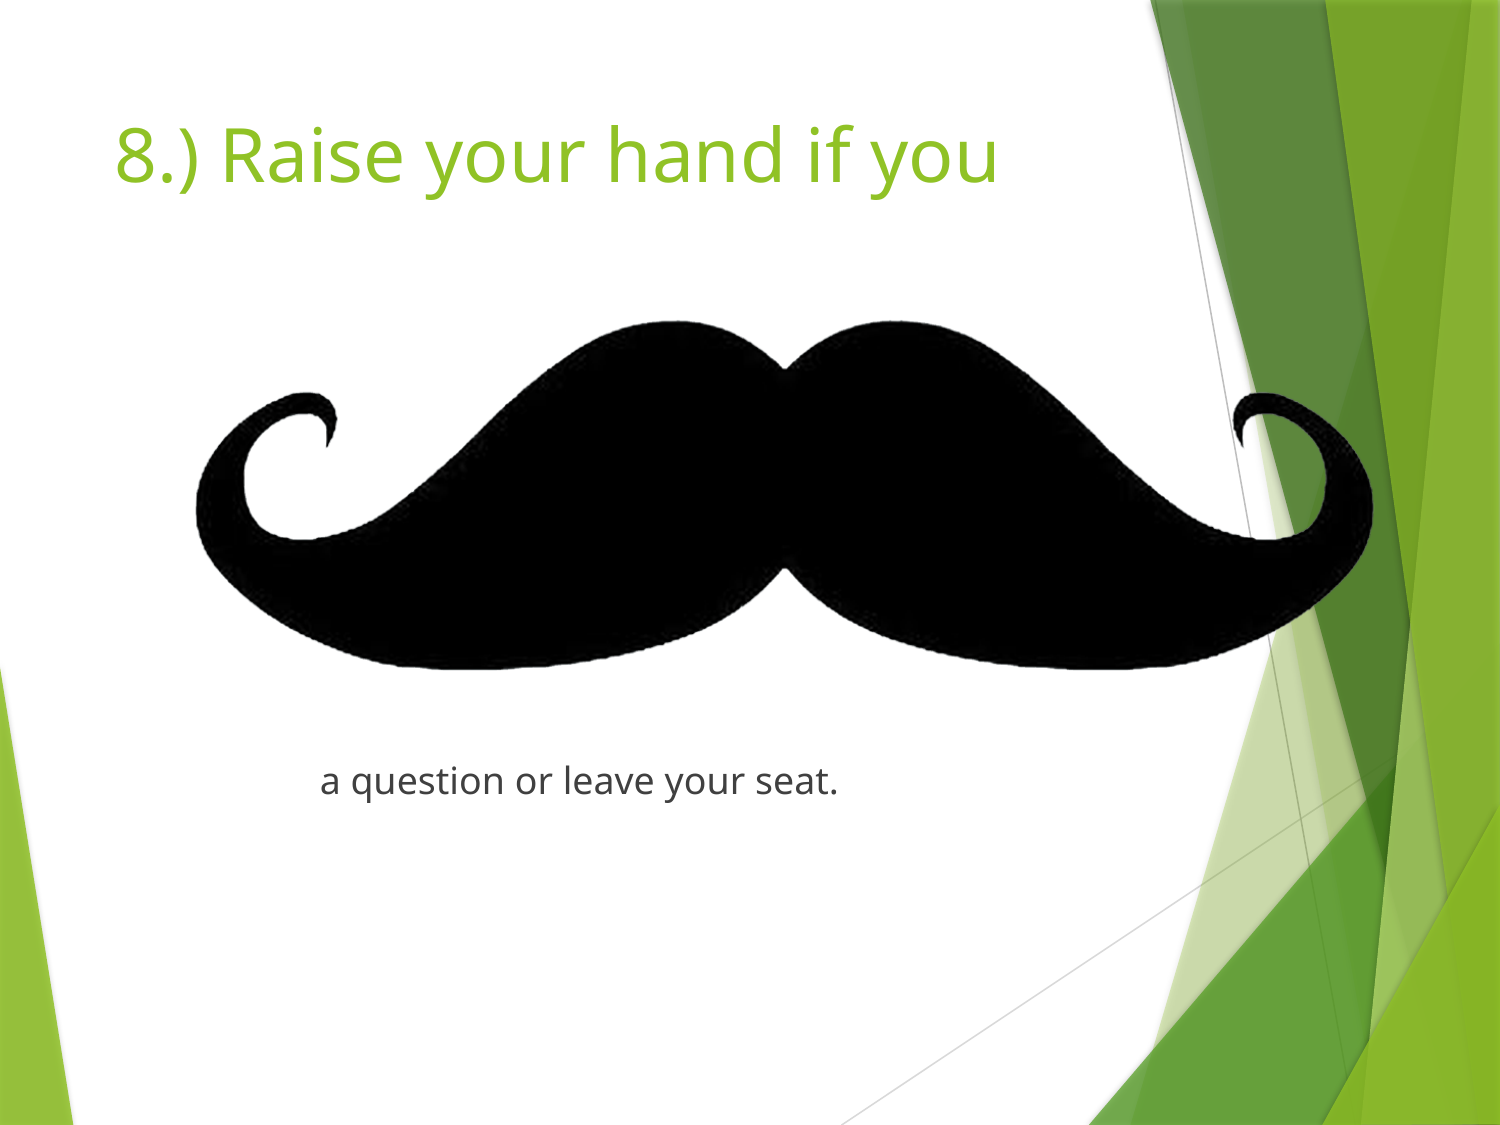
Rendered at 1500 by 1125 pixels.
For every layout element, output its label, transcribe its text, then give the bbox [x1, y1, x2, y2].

picture [174, 261, 1401, 723]
list a question or leave your seat. [99, 354, 1142, 992]
title 8.) Raise your hand if you [99, 99, 1142, 317]
